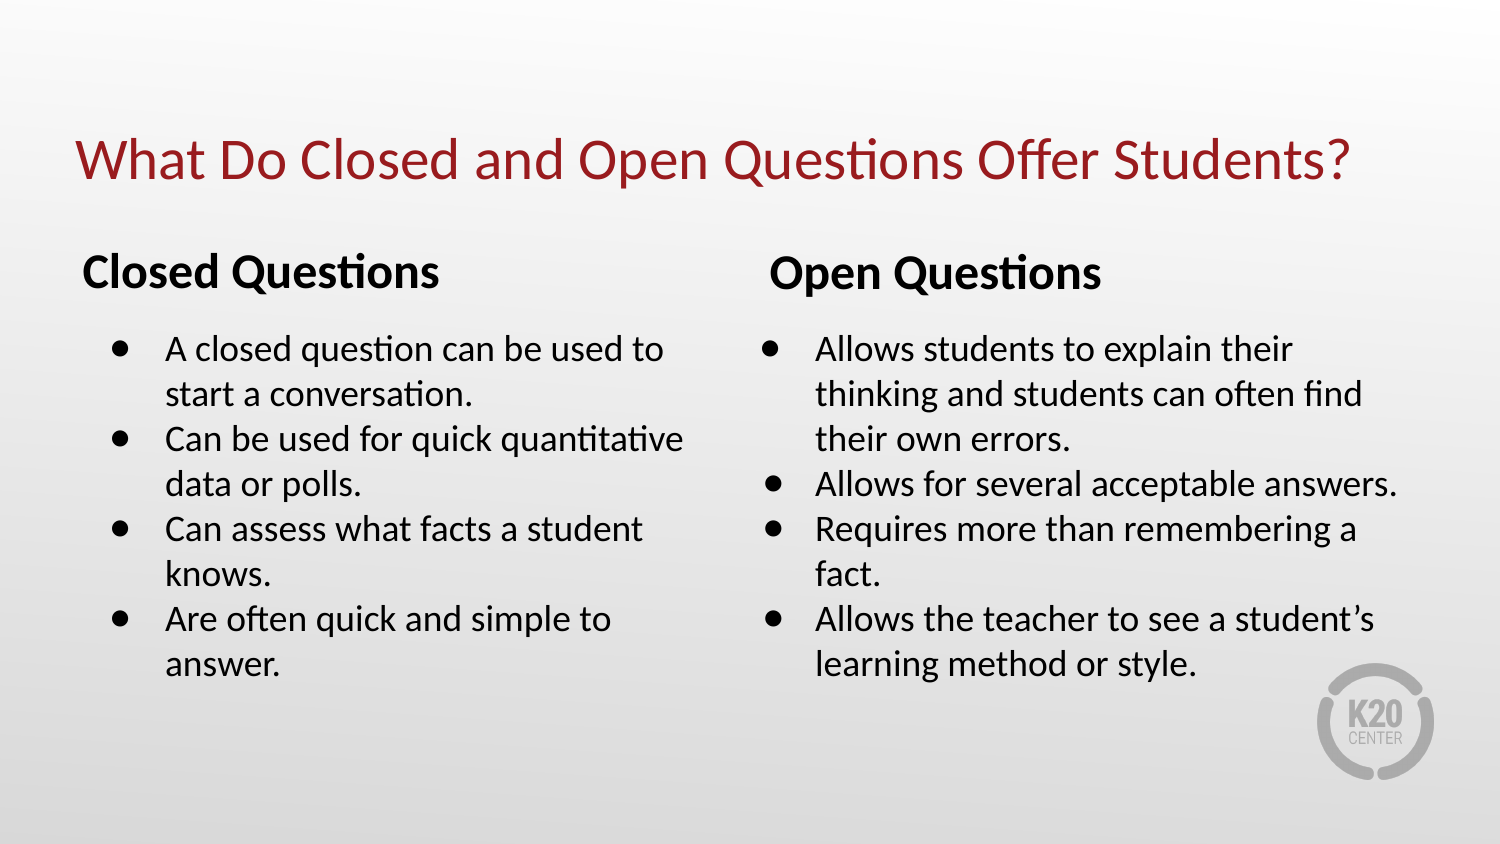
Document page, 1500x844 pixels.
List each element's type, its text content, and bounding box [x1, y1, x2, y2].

list Closed Questions [75, 228, 738, 310]
list Open Questions [761, 228, 1425, 310]
list Allows students to explain their thinking and students can often find their own errors. Allows for several acceptable answers. Requires more than remembering a fact. Allows the teacher to see a student’s learning method or style. [725, 323, 1426, 783]
picture [1300, 646, 1451, 797]
list A closed question can be used to start a conversation. Can be used for quick quantitative data or polls. Can assess what facts a student knows. Are often quick and simple to answer. [75, 323, 717, 783]
title What Do Closed and Open Questions Offer Students? [75, 50, 1425, 191]
